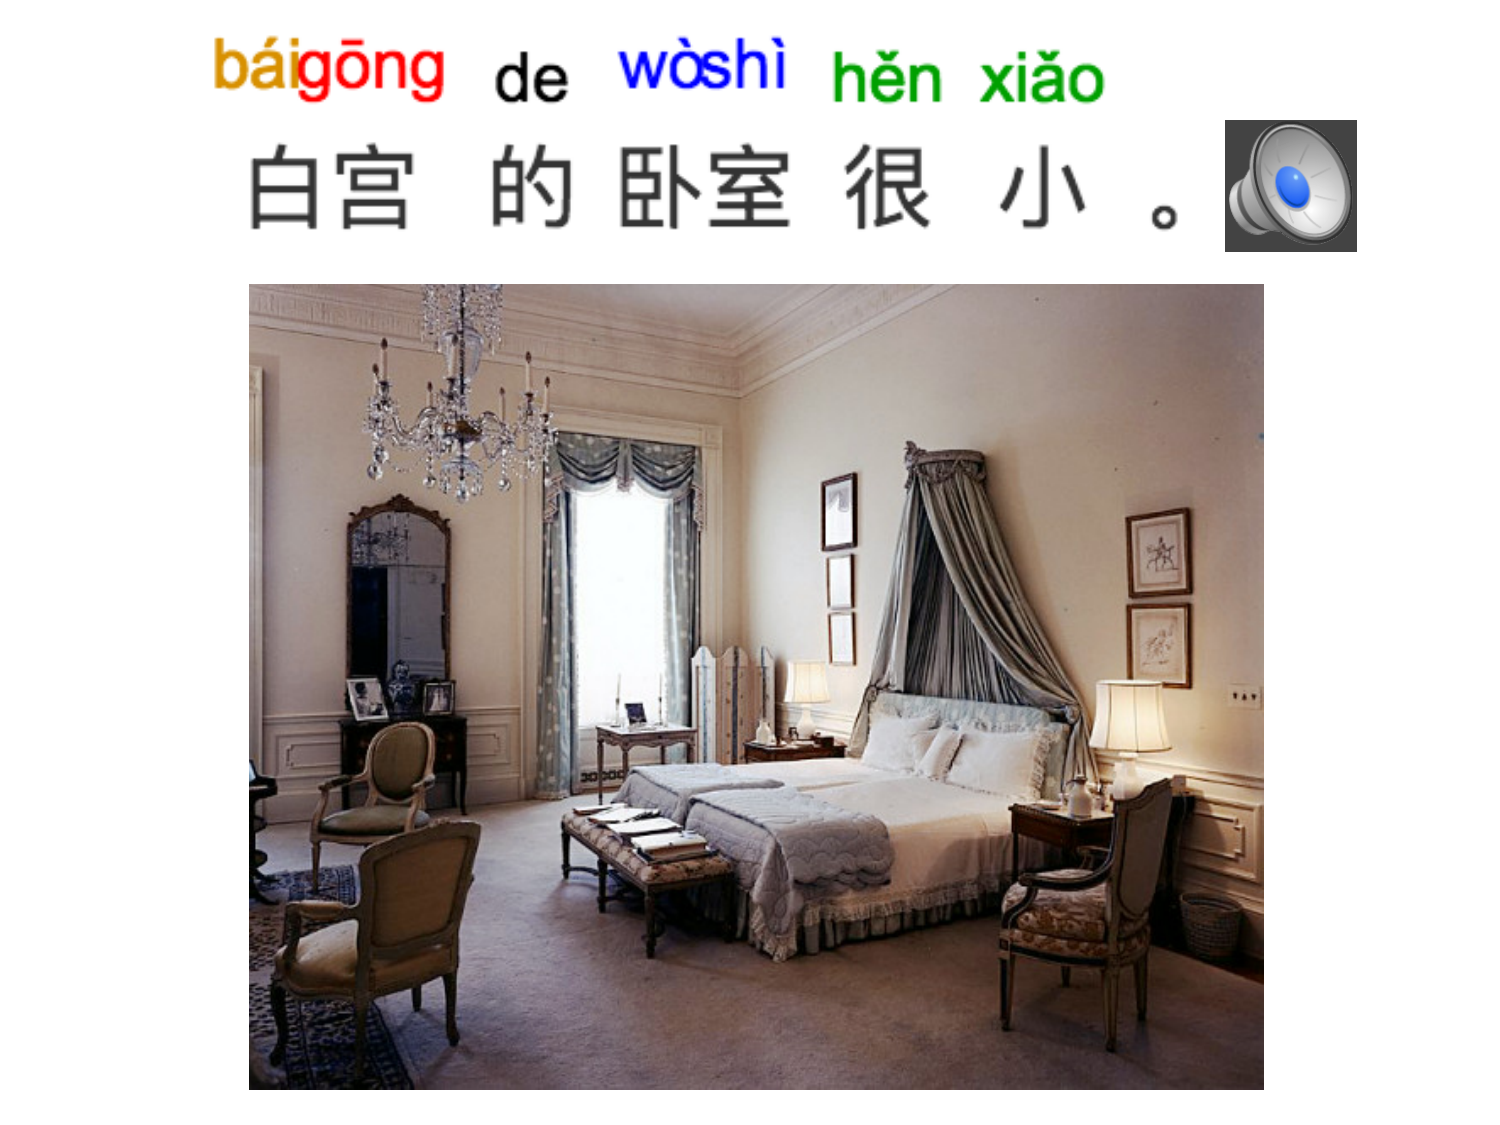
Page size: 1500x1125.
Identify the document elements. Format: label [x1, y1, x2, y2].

picture [203, 7, 1265, 1090]
picture [1224, 118, 1358, 253]
